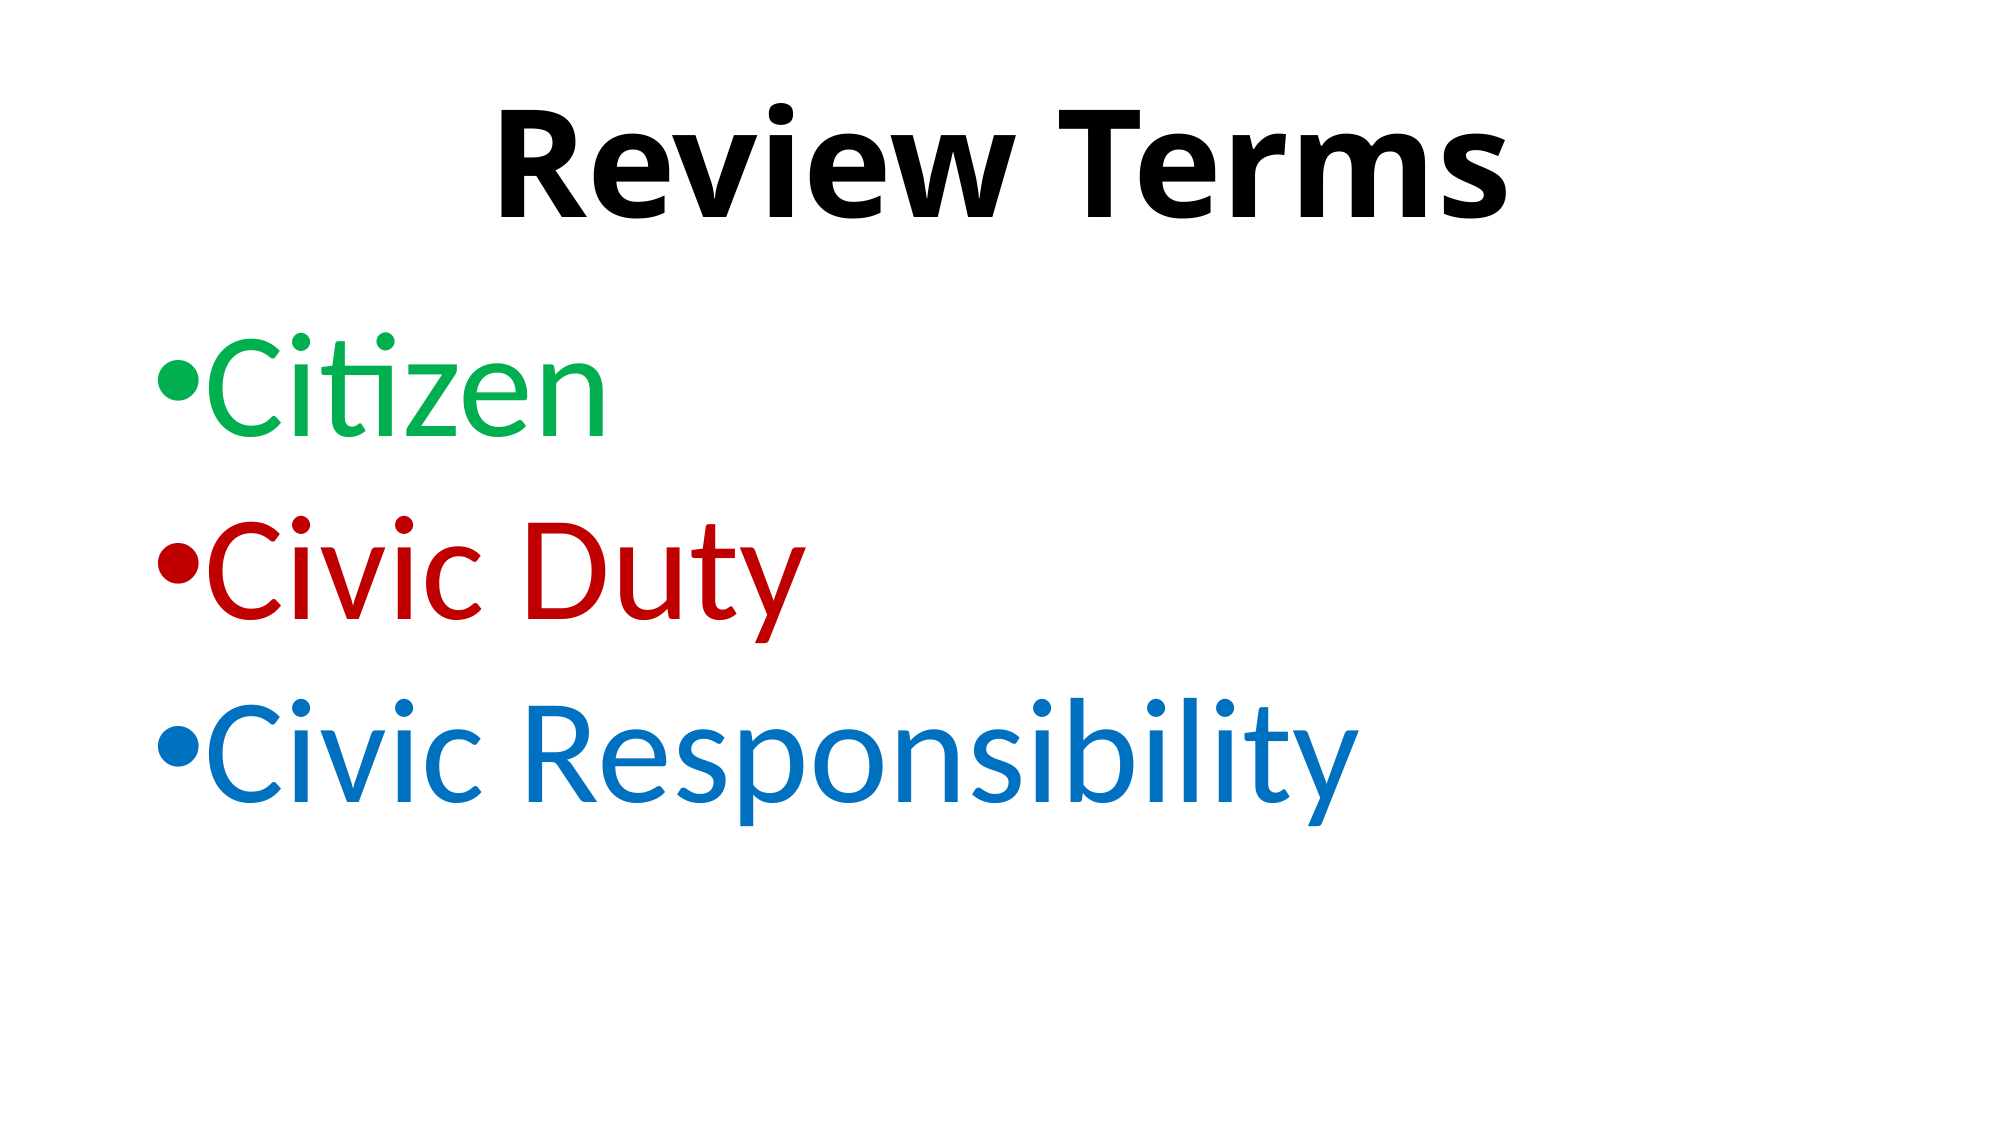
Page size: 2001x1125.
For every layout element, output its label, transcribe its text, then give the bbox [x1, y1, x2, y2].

list Citizen Civic Duty Civic Responsibility [137, 299, 1863, 1014]
title Review Terms [137, 59, 1863, 278]
